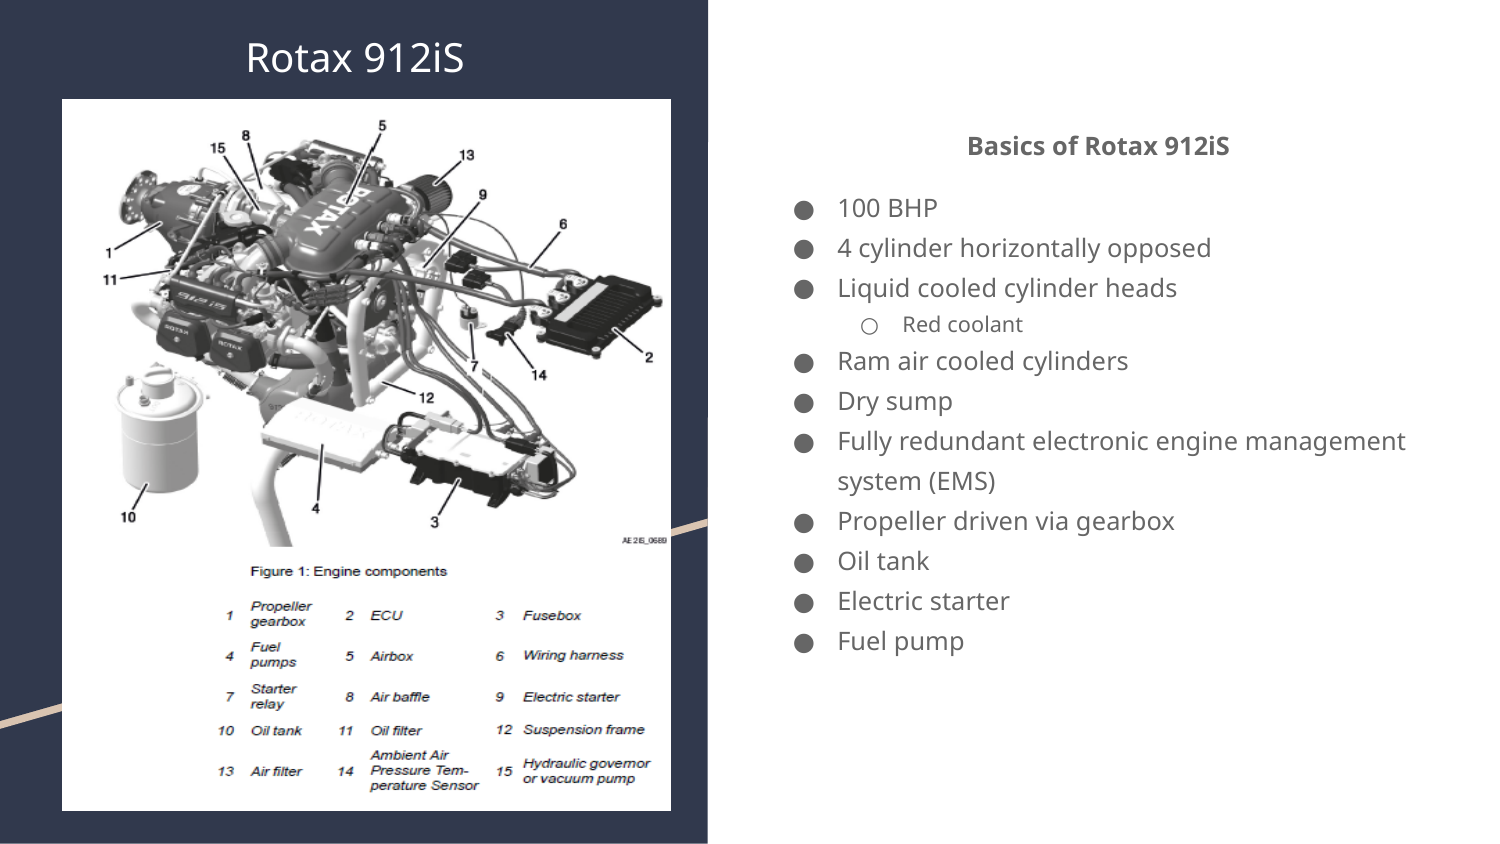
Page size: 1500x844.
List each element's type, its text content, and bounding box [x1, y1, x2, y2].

list Basics of Rotax 912iS 100 BHP 4 cylinder horizontally opposed Liquid cooled cylinder heads Red coolant Ram air cooled cylinders Dry sump Fully redundant electronic engine management system (EMS) Propeller driven via gearbox Oil tank Electric starter Fuel pump [757, 108, 1441, 675]
title Rotax 912iS [51, 14, 660, 100]
picture [62, 99, 671, 811]
